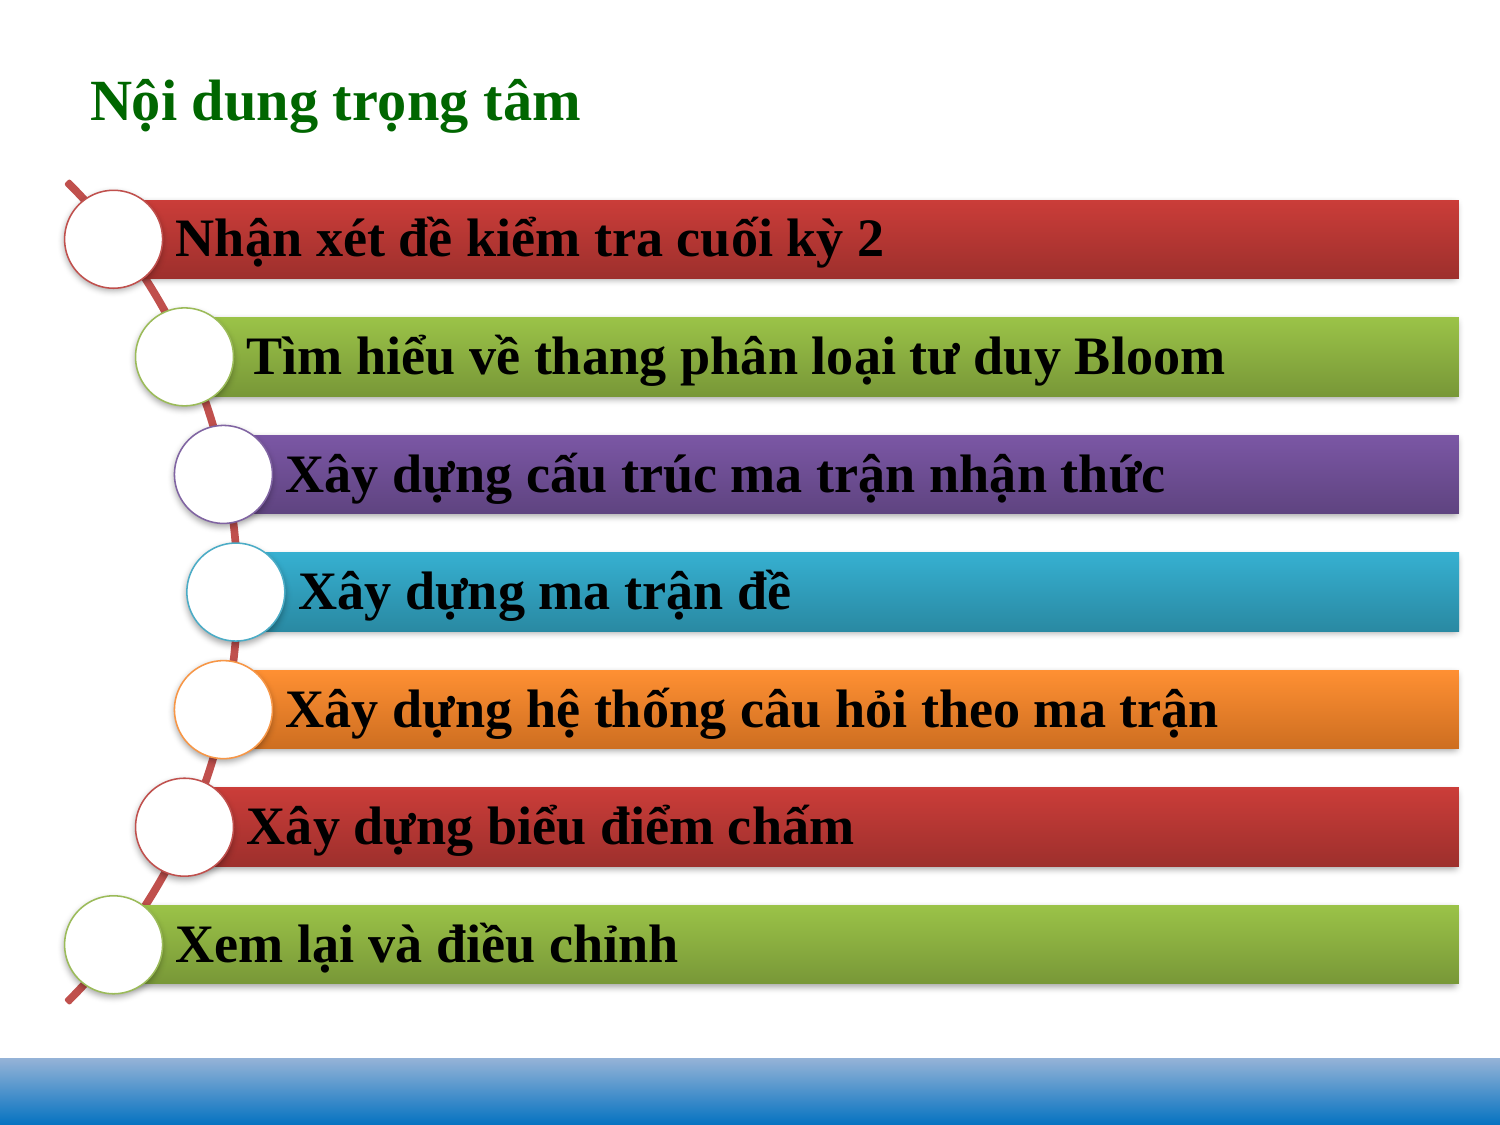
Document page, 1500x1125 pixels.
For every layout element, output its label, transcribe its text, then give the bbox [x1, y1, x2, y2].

title Nội dung trọng tâm [75, 45, 1459, 149]
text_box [52, 160, 1471, 1024]
